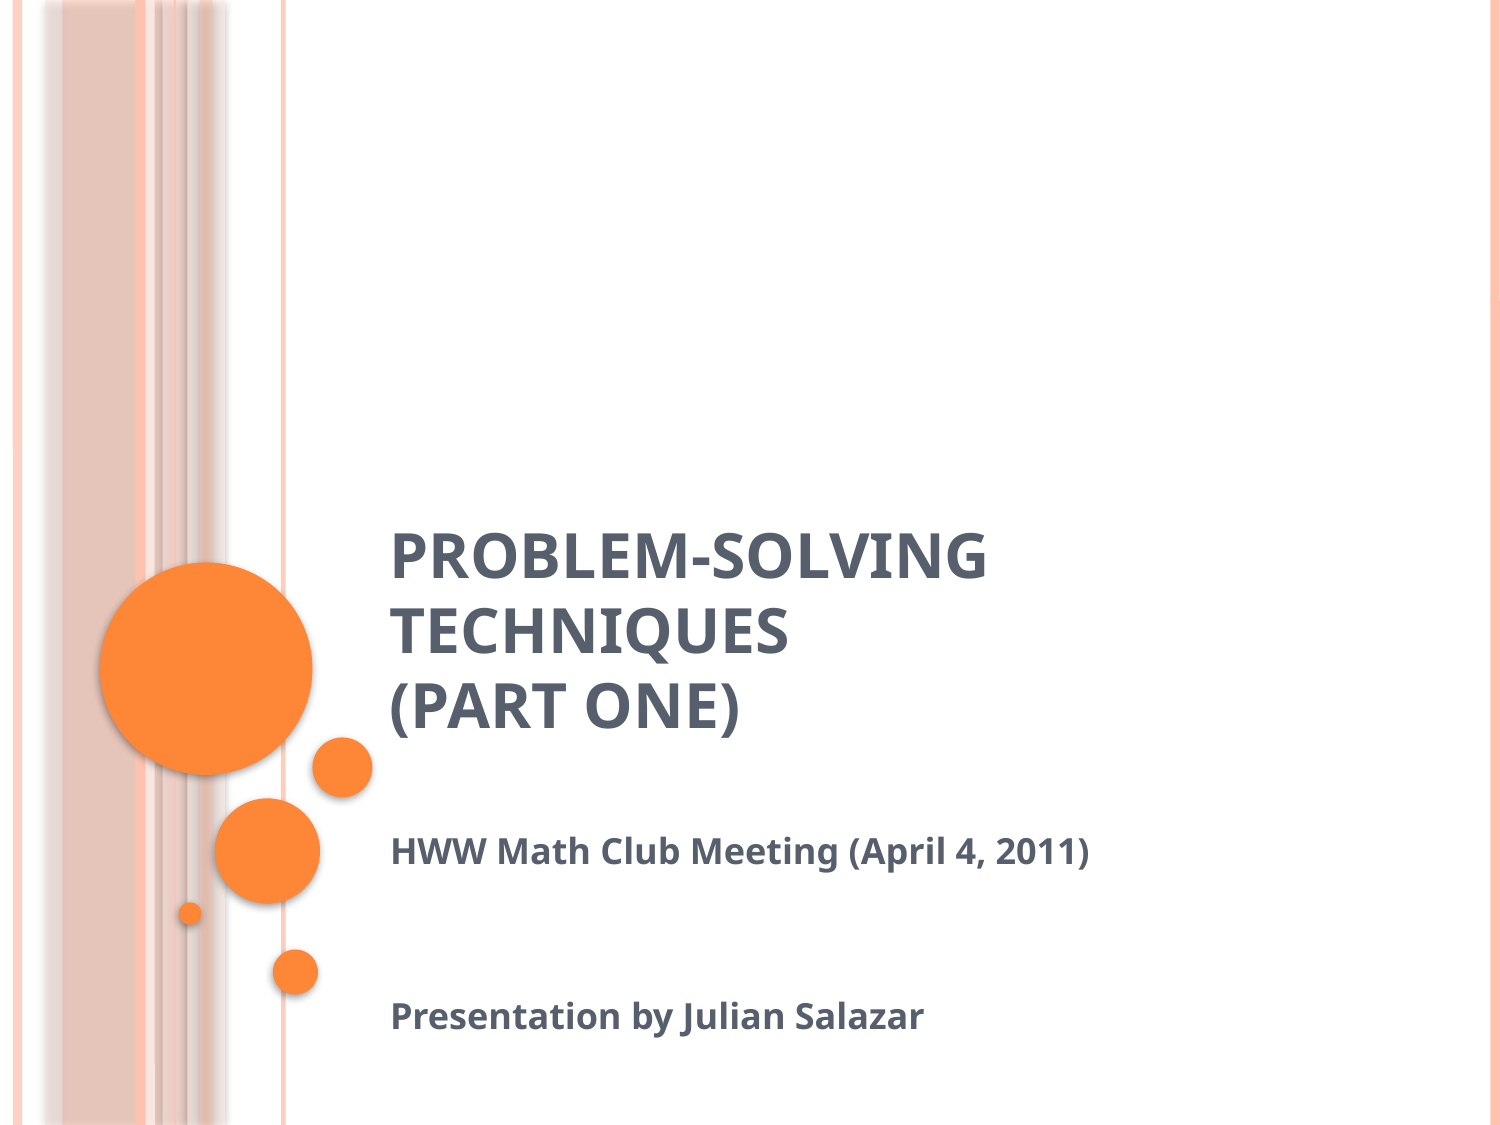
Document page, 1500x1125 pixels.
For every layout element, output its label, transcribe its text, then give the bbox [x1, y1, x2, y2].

title Problem-Solving Techniques (part one) [375, 512, 1388, 820]
subtitle HWW Math Club Meeting (April 4, 2011) Presentation by Julian Salazar [375, 820, 1388, 1046]
